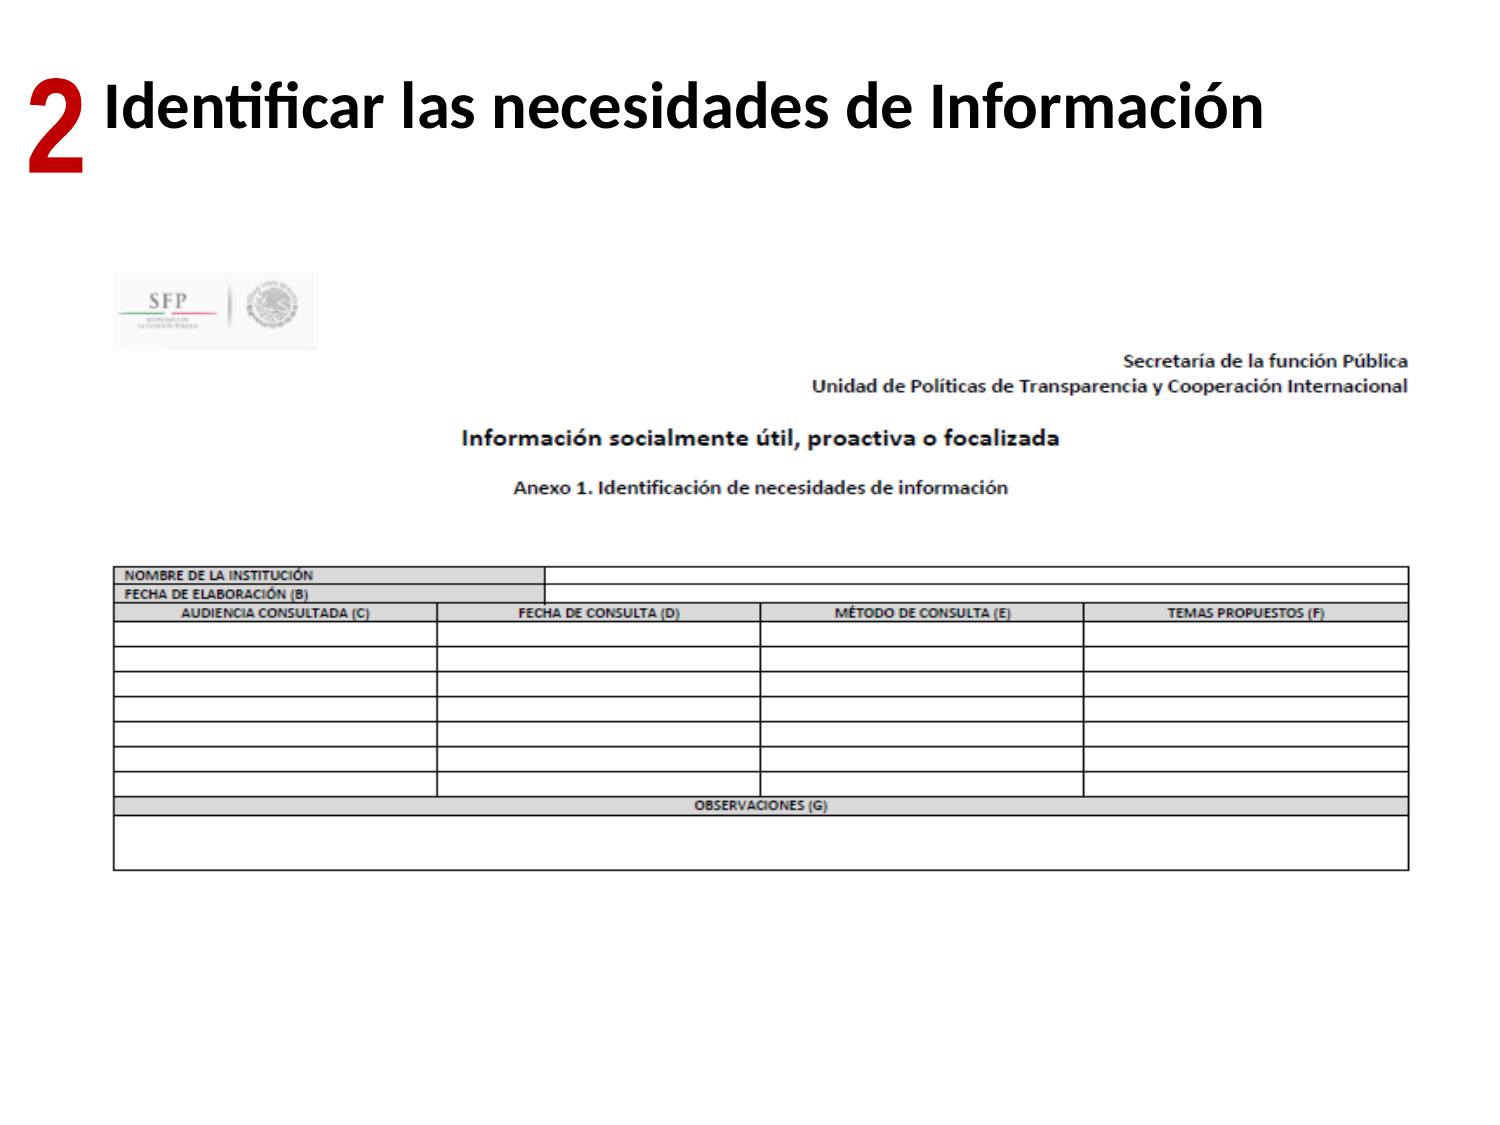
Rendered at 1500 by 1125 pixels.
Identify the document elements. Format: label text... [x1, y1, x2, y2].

picture [82, 255, 1436, 906]
text_box Identificar las necesidades de Información [88, 54, 1436, 150]
